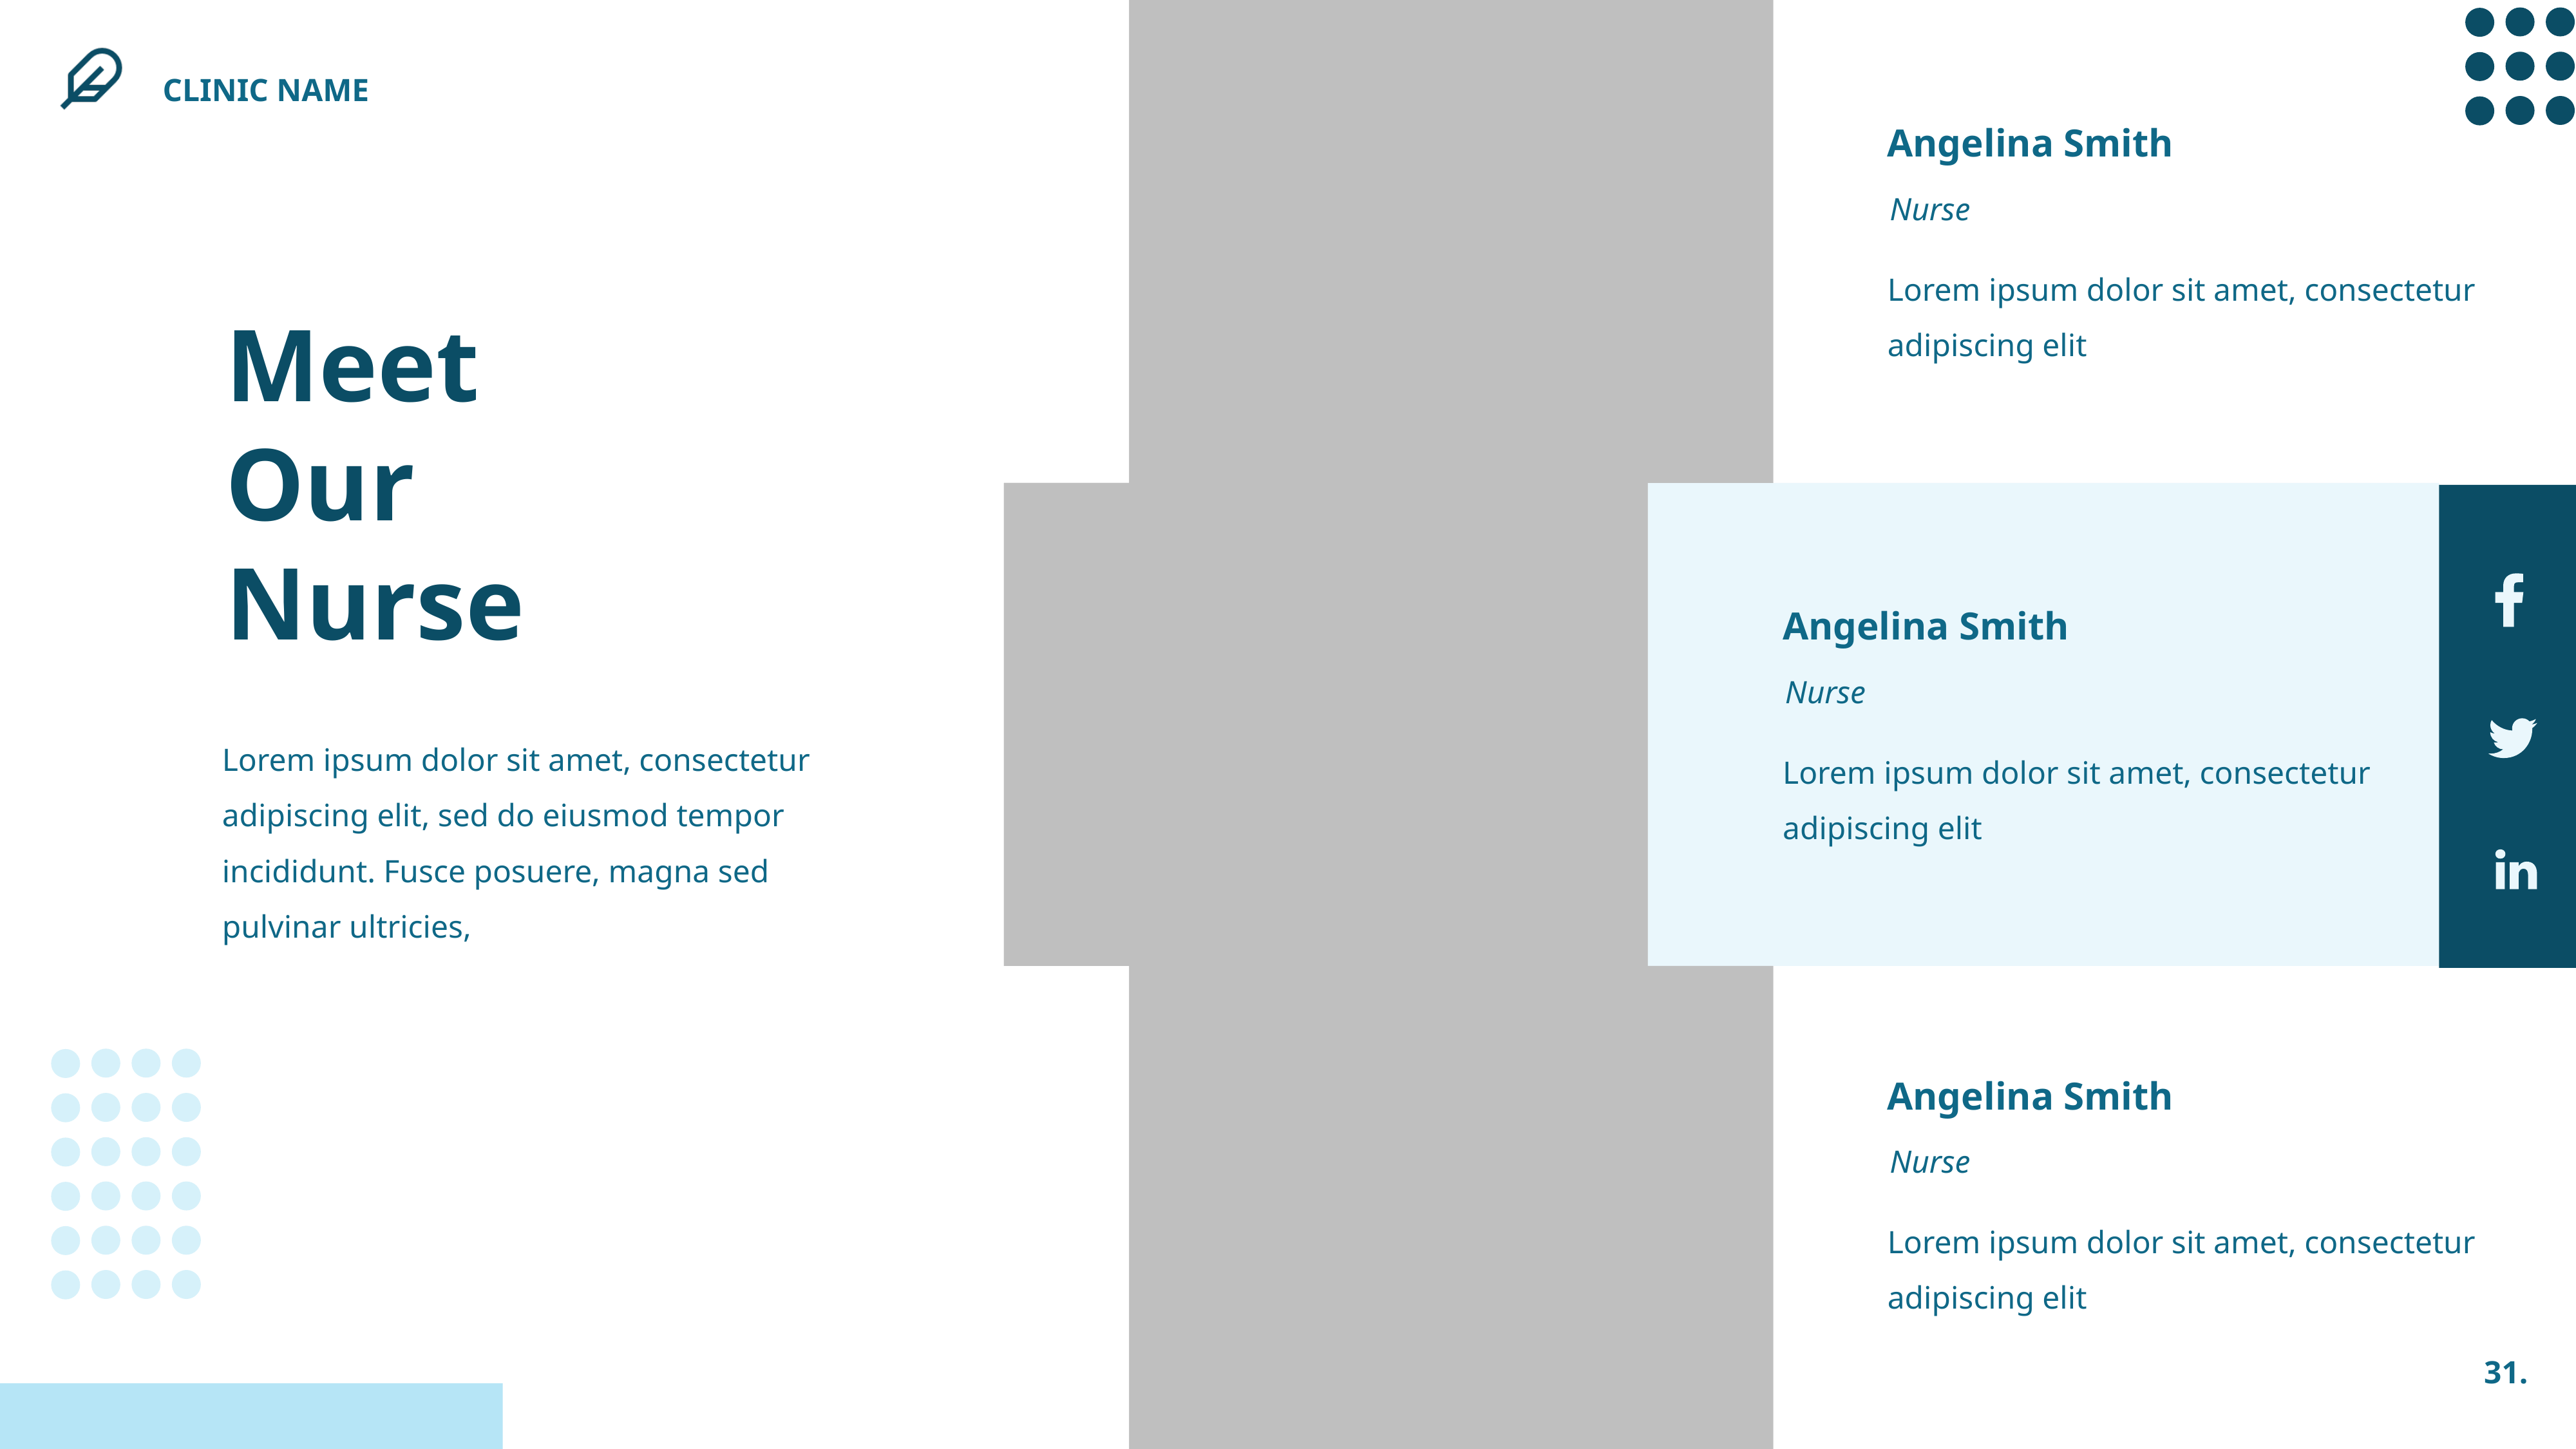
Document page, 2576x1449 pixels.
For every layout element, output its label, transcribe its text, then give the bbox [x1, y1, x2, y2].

text_box [131, 1048, 162, 1079]
text_box [2505, 6, 2535, 37]
text_box [131, 1225, 162, 1256]
text_box [131, 1180, 162, 1211]
text_box Lorem ipsum dolor sit amet, consectetur adipiscing elit [1878, 247, 2496, 368]
text_box [171, 1136, 202, 1167]
text_box [171, 1180, 202, 1211]
text_box [171, 1225, 202, 1256]
text_box [171, 1048, 202, 1079]
text_box [131, 1136, 162, 1167]
text_box [2465, 7, 2496, 38]
text_box Lorem ipsum dolor sit amet, consectetur adipiscing elit, sed do eiusmod tempor incididunt. Fusce posuere, magna sed pulvinar ultricies, [213, 717, 867, 949]
text_box [50, 1137, 81, 1168]
picture [1003, 0, 1774, 1449]
text_box [2545, 6, 2576, 37]
text_box [0, 1383, 503, 1449]
text_box CLINIC NAME [153, 66, 482, 113]
text_box Lorem ipsum dolor sit amet, consectetur adipiscing elit [1773, 730, 2391, 851]
text_box [171, 1092, 202, 1123]
text_box [2465, 51, 2496, 82]
text_box Nurse [1776, 668, 1876, 715]
text_box [90, 1269, 121, 1300]
text_box [131, 1269, 162, 1300]
text_box [50, 1092, 81, 1123]
text_box 31. [2474, 1348, 2538, 1395]
text_box [90, 1048, 121, 1079]
text_box [2505, 51, 2535, 82]
text_box [2545, 95, 2576, 126]
picture [57, 45, 125, 113]
text_box [50, 1269, 81, 1300]
text_box [90, 1225, 121, 1256]
text_box [50, 1048, 81, 1079]
text_box [90, 1180, 121, 1211]
text_box Angelina Smith [1773, 598, 2363, 652]
text_box [2488, 718, 2537, 759]
text_box Angelina Smith [1877, 1067, 2468, 1122]
text_box [2510, 861, 2537, 889]
text_box [2496, 862, 2505, 889]
text_box [1649, 482, 2439, 967]
text_box [2545, 51, 2576, 82]
text_box [2495, 573, 2524, 627]
text_box [50, 1181, 81, 1212]
text_box Nurse [1880, 1137, 1980, 1184]
text_box [2505, 95, 2535, 126]
text_box [131, 1092, 162, 1123]
text_box Lorem ipsum dolor sit amet, consectetur adipiscing elit [1878, 1199, 2496, 1320]
text_box [171, 1269, 202, 1300]
text_box [2465, 95, 2496, 126]
text_box [90, 1092, 121, 1123]
text_box [2495, 849, 2506, 859]
text_box Nurse [1880, 185, 1980, 232]
text_box Angelina Smith [1877, 115, 2468, 169]
text_box [2438, 484, 2576, 969]
text_box Meet Our Nurse [216, 298, 535, 665]
text_box [50, 1225, 81, 1256]
text_box [90, 1136, 121, 1167]
